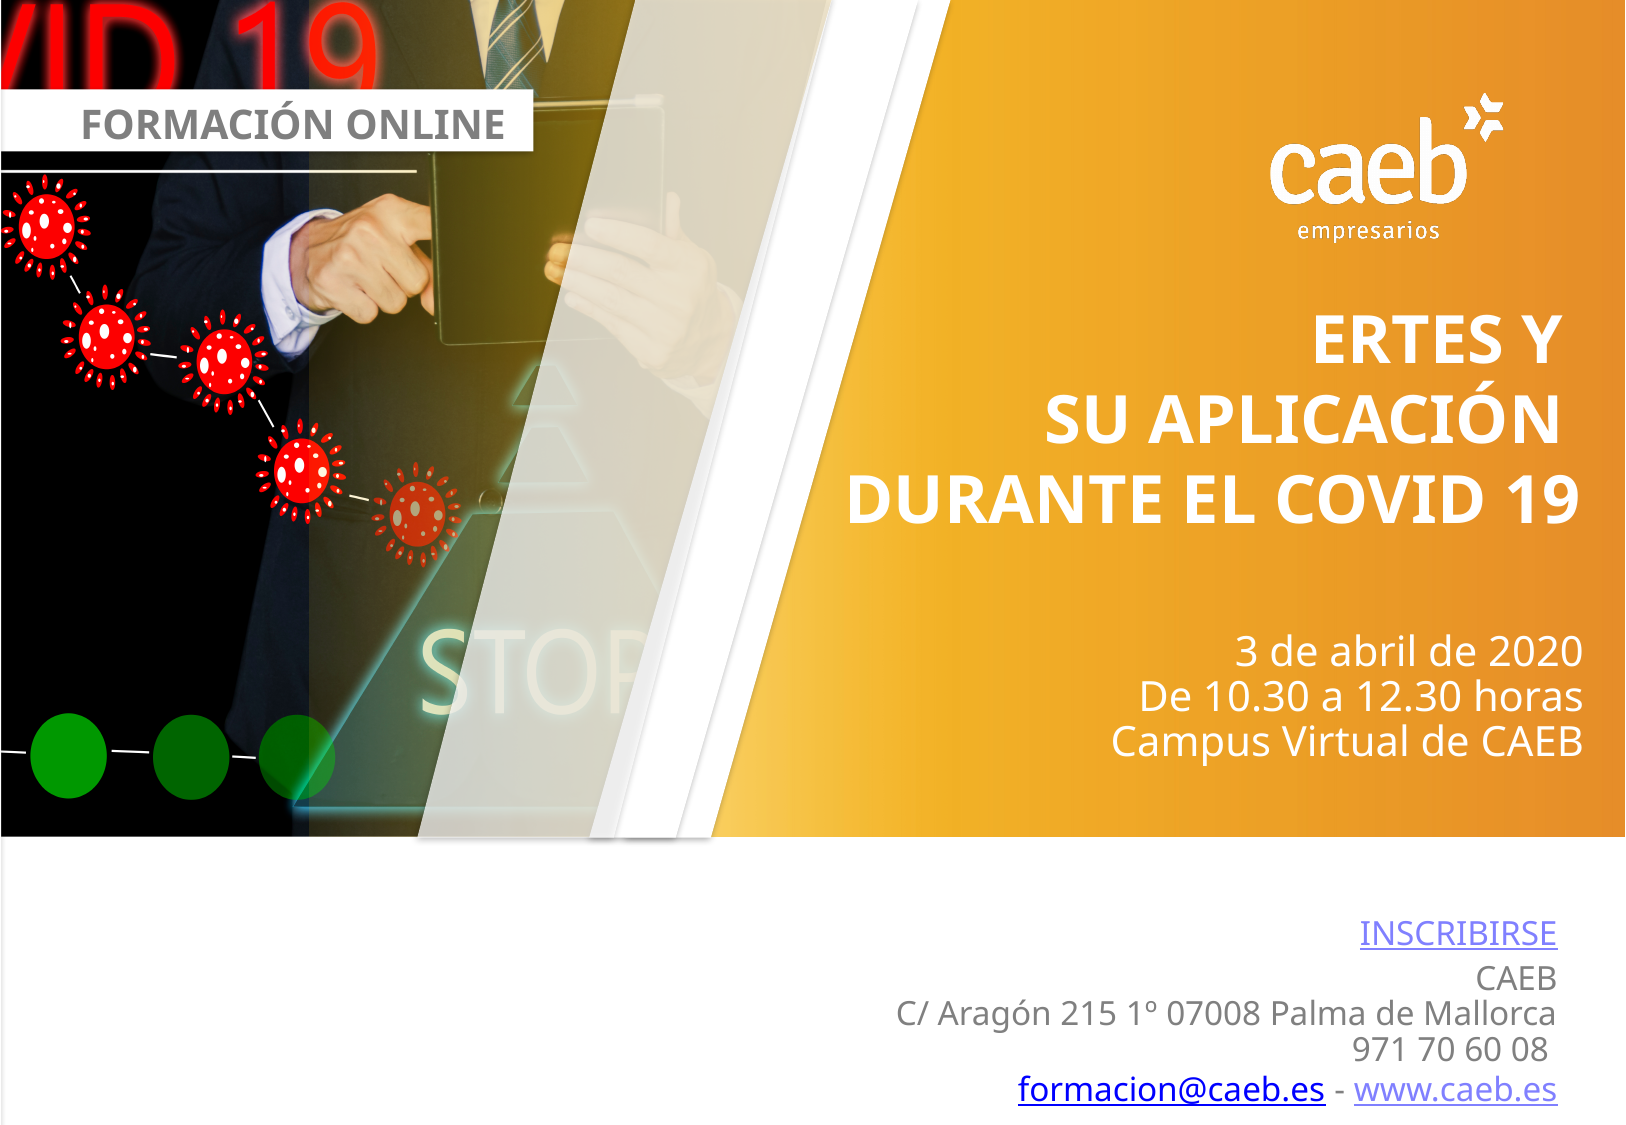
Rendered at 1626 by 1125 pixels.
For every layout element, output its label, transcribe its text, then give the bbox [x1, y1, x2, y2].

text_box INFORMACIÓN E INSCRIPCIONES INSCRIBIRSE CAEB C/ Aragón 215 1º 07008 Palma de Mallorca 971 70 60 08 formacion@caeb.es - www.caeb.es [799, 846, 1573, 1125]
picture [0, 0, 1625, 838]
